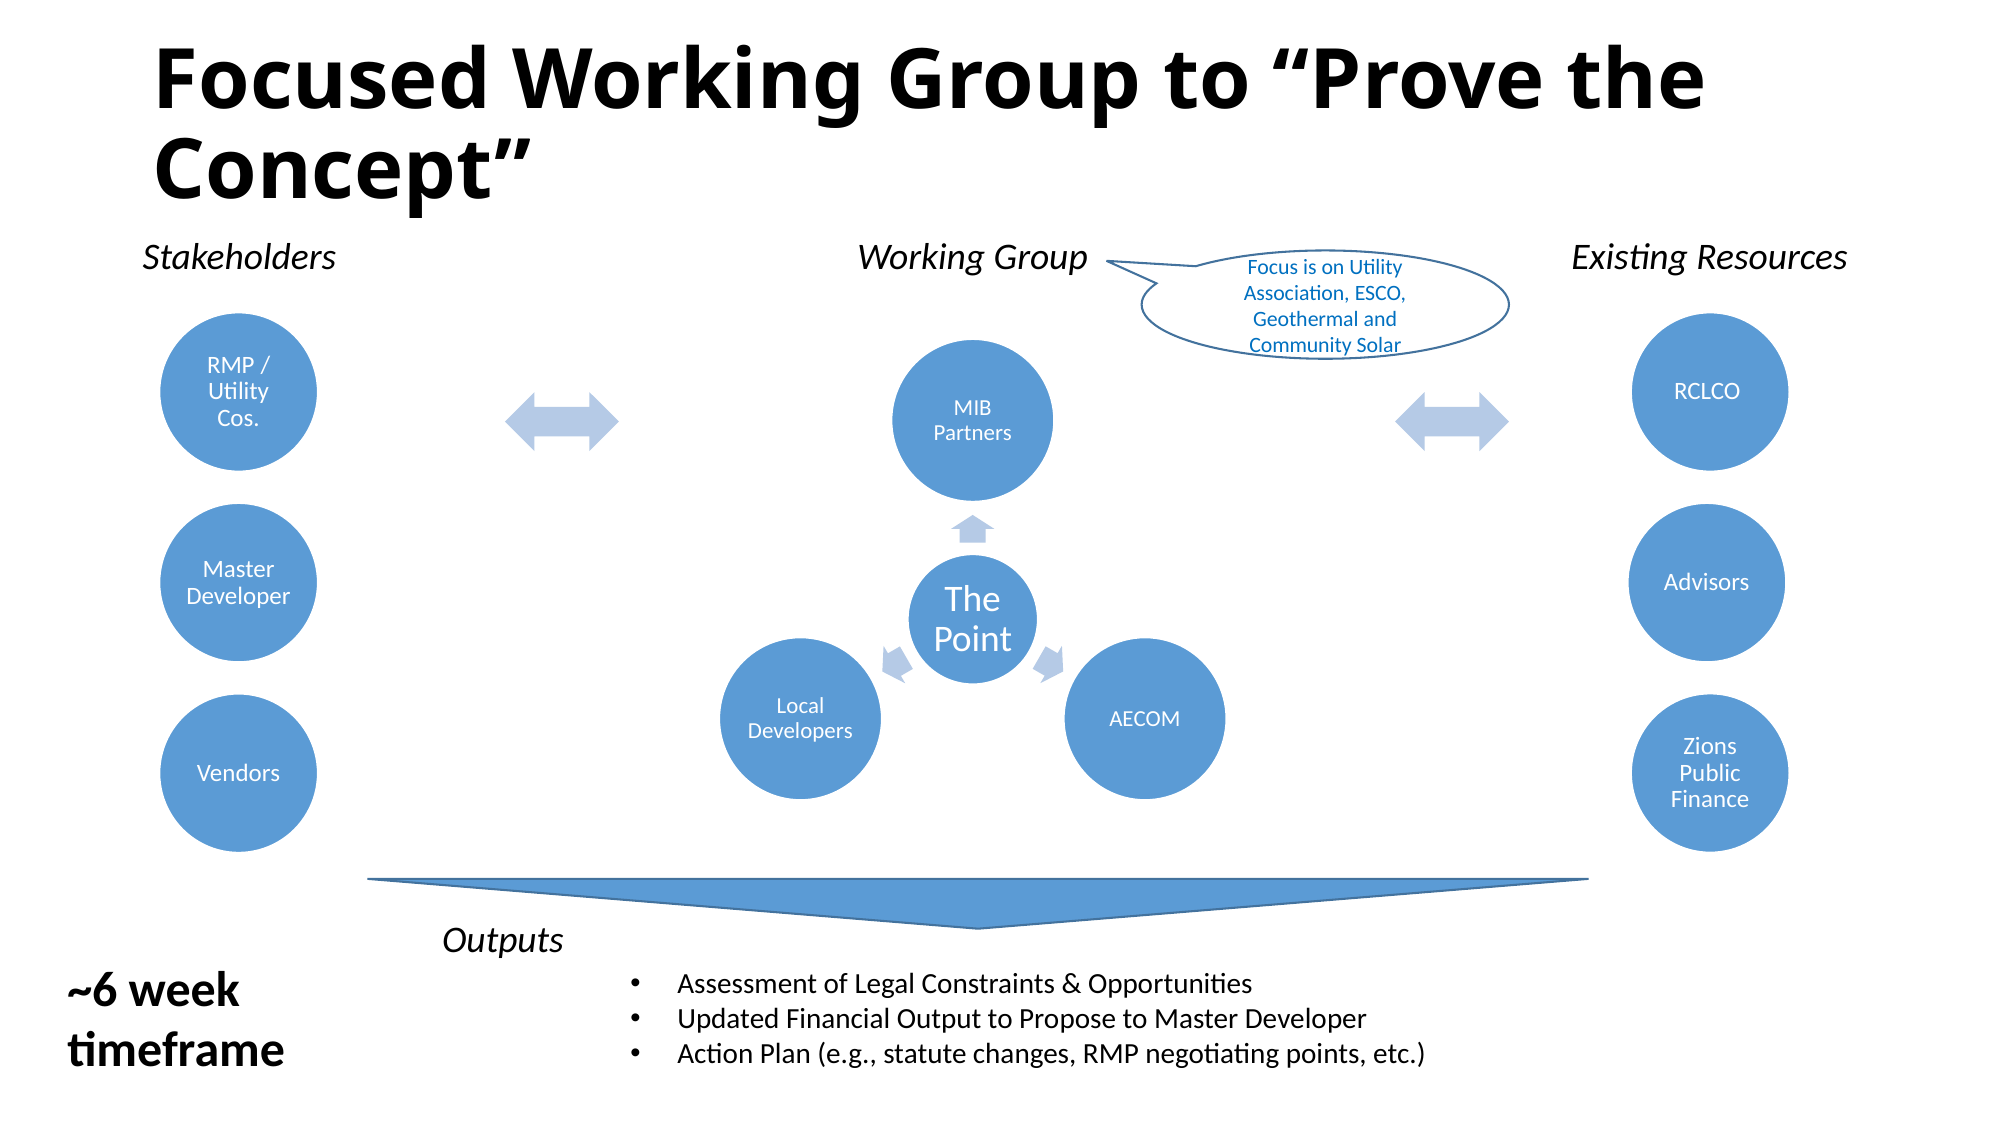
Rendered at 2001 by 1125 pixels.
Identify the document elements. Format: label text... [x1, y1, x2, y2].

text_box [1627, 502, 1787, 663]
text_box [159, 312, 318, 472]
title Focused Working Group to “Prove the Concept” [138, 17, 1863, 236]
text_box Focus is on Utility Association, ESCO, Geothermal and Community Solar [1106, 249, 1511, 360]
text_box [1630, 693, 1790, 853]
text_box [615, 338, 1330, 801]
text_box Outputs [427, 907, 583, 968]
text_box ~6 week timeframe [52, 949, 398, 1085]
text_box Assessment of Legal Constraints & Opportunities Updated Financial Output to Propose to Master Developer Action Plan (e.g., statute changes, RMP negotiating points, etc.) [615, 957, 1450, 1077]
text_box [367, 877, 1589, 930]
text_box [1630, 312, 1790, 472]
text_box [159, 502, 318, 663]
text_box Stakeholders [127, 224, 368, 284]
text_box [1395, 392, 1509, 452]
text_box Existing Resources [1556, 224, 1957, 284]
text_box [504, 392, 615, 452]
text_box Working Group [842, 224, 1159, 284]
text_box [159, 693, 318, 853]
